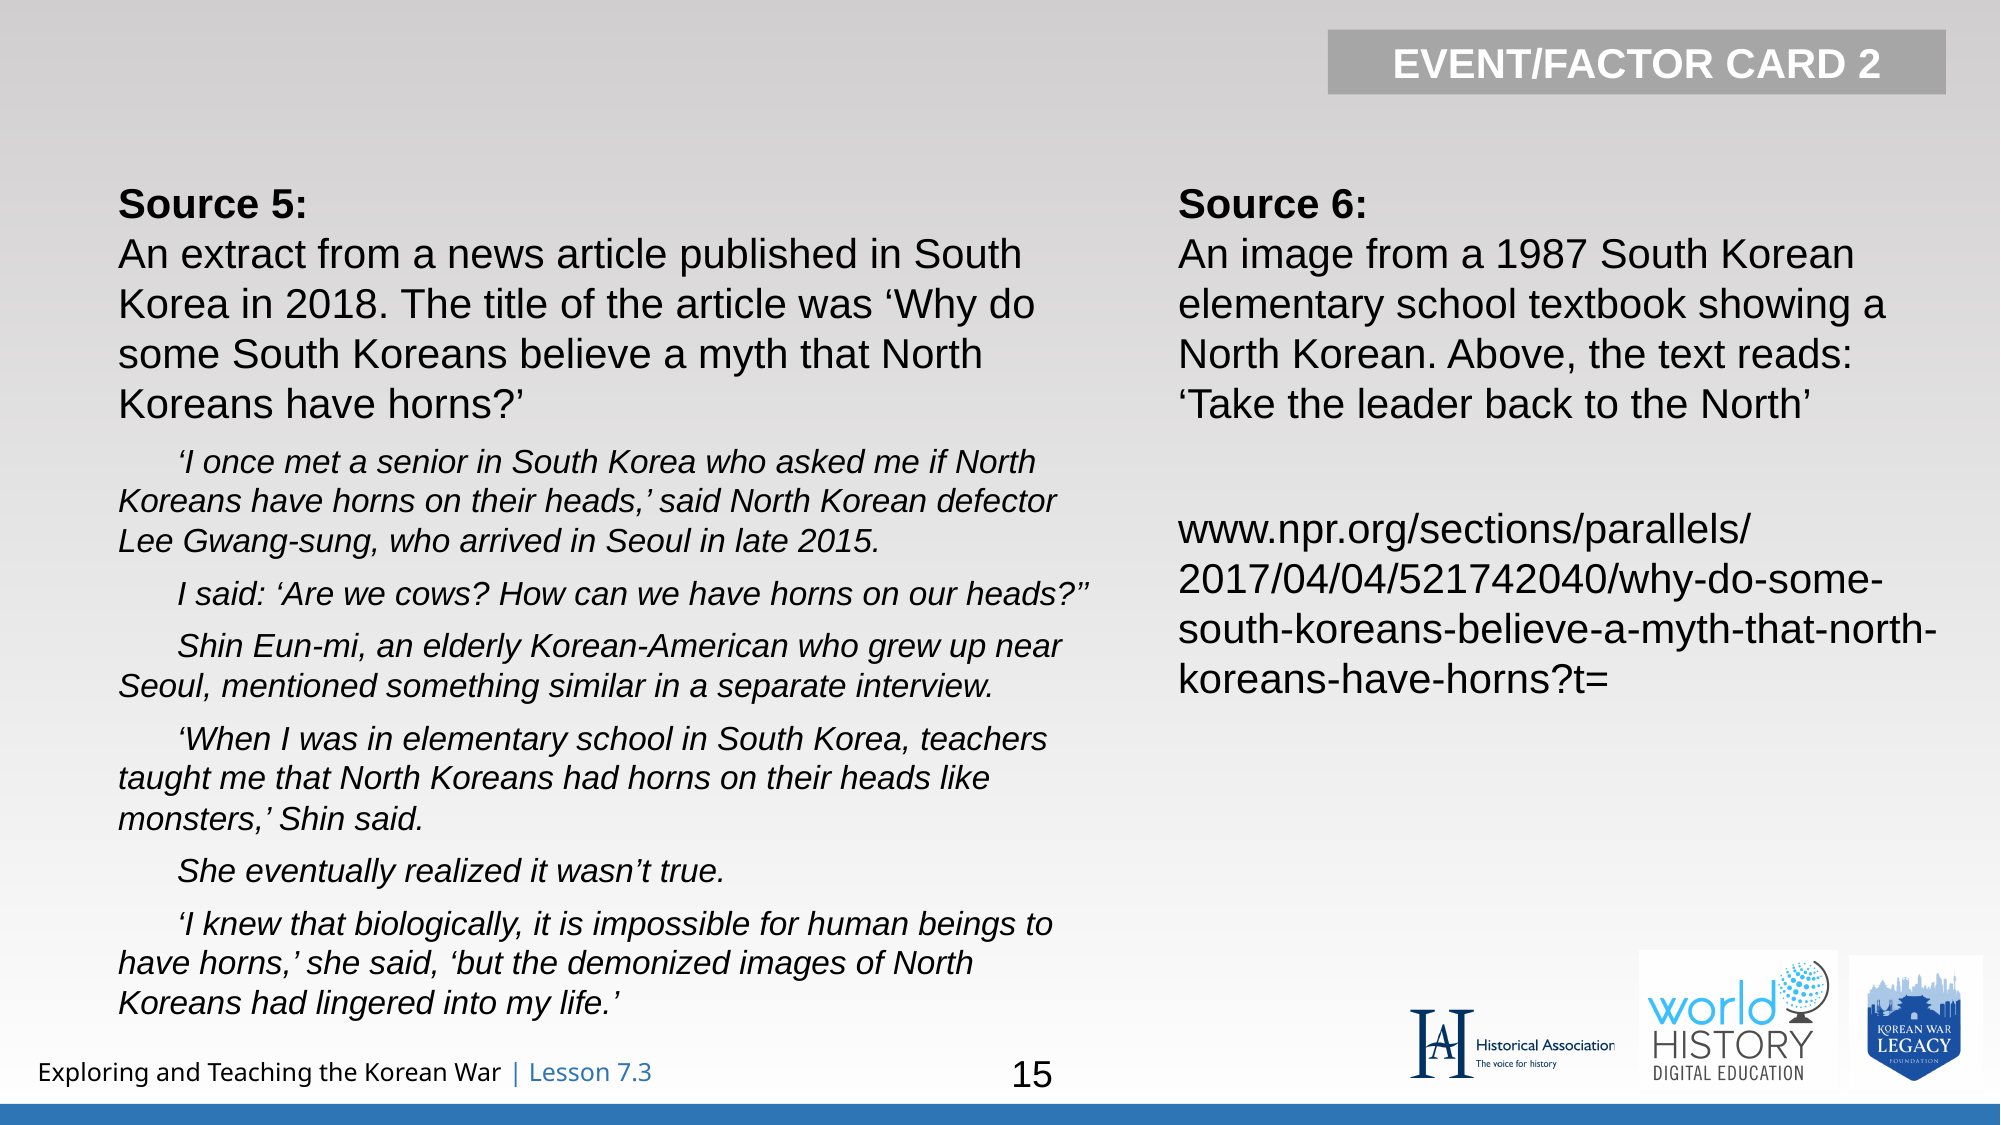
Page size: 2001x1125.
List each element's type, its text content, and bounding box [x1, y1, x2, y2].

picture [1639, 950, 1838, 1091]
text_box Source 5: An extract from a news article published in South Korea in 2018. The title of the article was ‘Why do some South Koreans believe a myth that North Koreans have horns?’ ‘I once met a senior in South Korea who asked me if North Koreans have horns on their heads,’ said North Korean defector Lee Gwang-sung, who arrived in Seoul in late 2015. I said: ‘Are we cows? How can we have horns on our heads?’’ Shin Eun-mi, an elderly Korean-American who grew up near Seoul, mentioned something similar in a separate interview. ‘When I was in elementary school in South Korea, teachers taught me that North Koreans had horns on their heads like monsters,’ Shin said. She eventually realized it wasn’t true. ‘I knew that biologically, it is impossible for human beings to have horns,’ she said, ‘but the demonized images of North Koreans had lingered into my life.’ [118, 177, 1104, 1022]
picture [1849, 955, 1983, 1090]
slide_number 15 [652, 1042, 1412, 1103]
text_box EVENT/FACTOR CARD 2 [1327, 29, 1946, 95]
text_box Source 6: An image from a 1987 South Korean elementary school textbook showing a North Korean. Above, the text reads: ‘Take the leader back to the North’ www.npr.org/sections/parallels/2017/04/04/521742040/why-do-some-south-koreans-believe-a-myth-that-north-koreans-have-horns?t= [1178, 177, 1946, 703]
